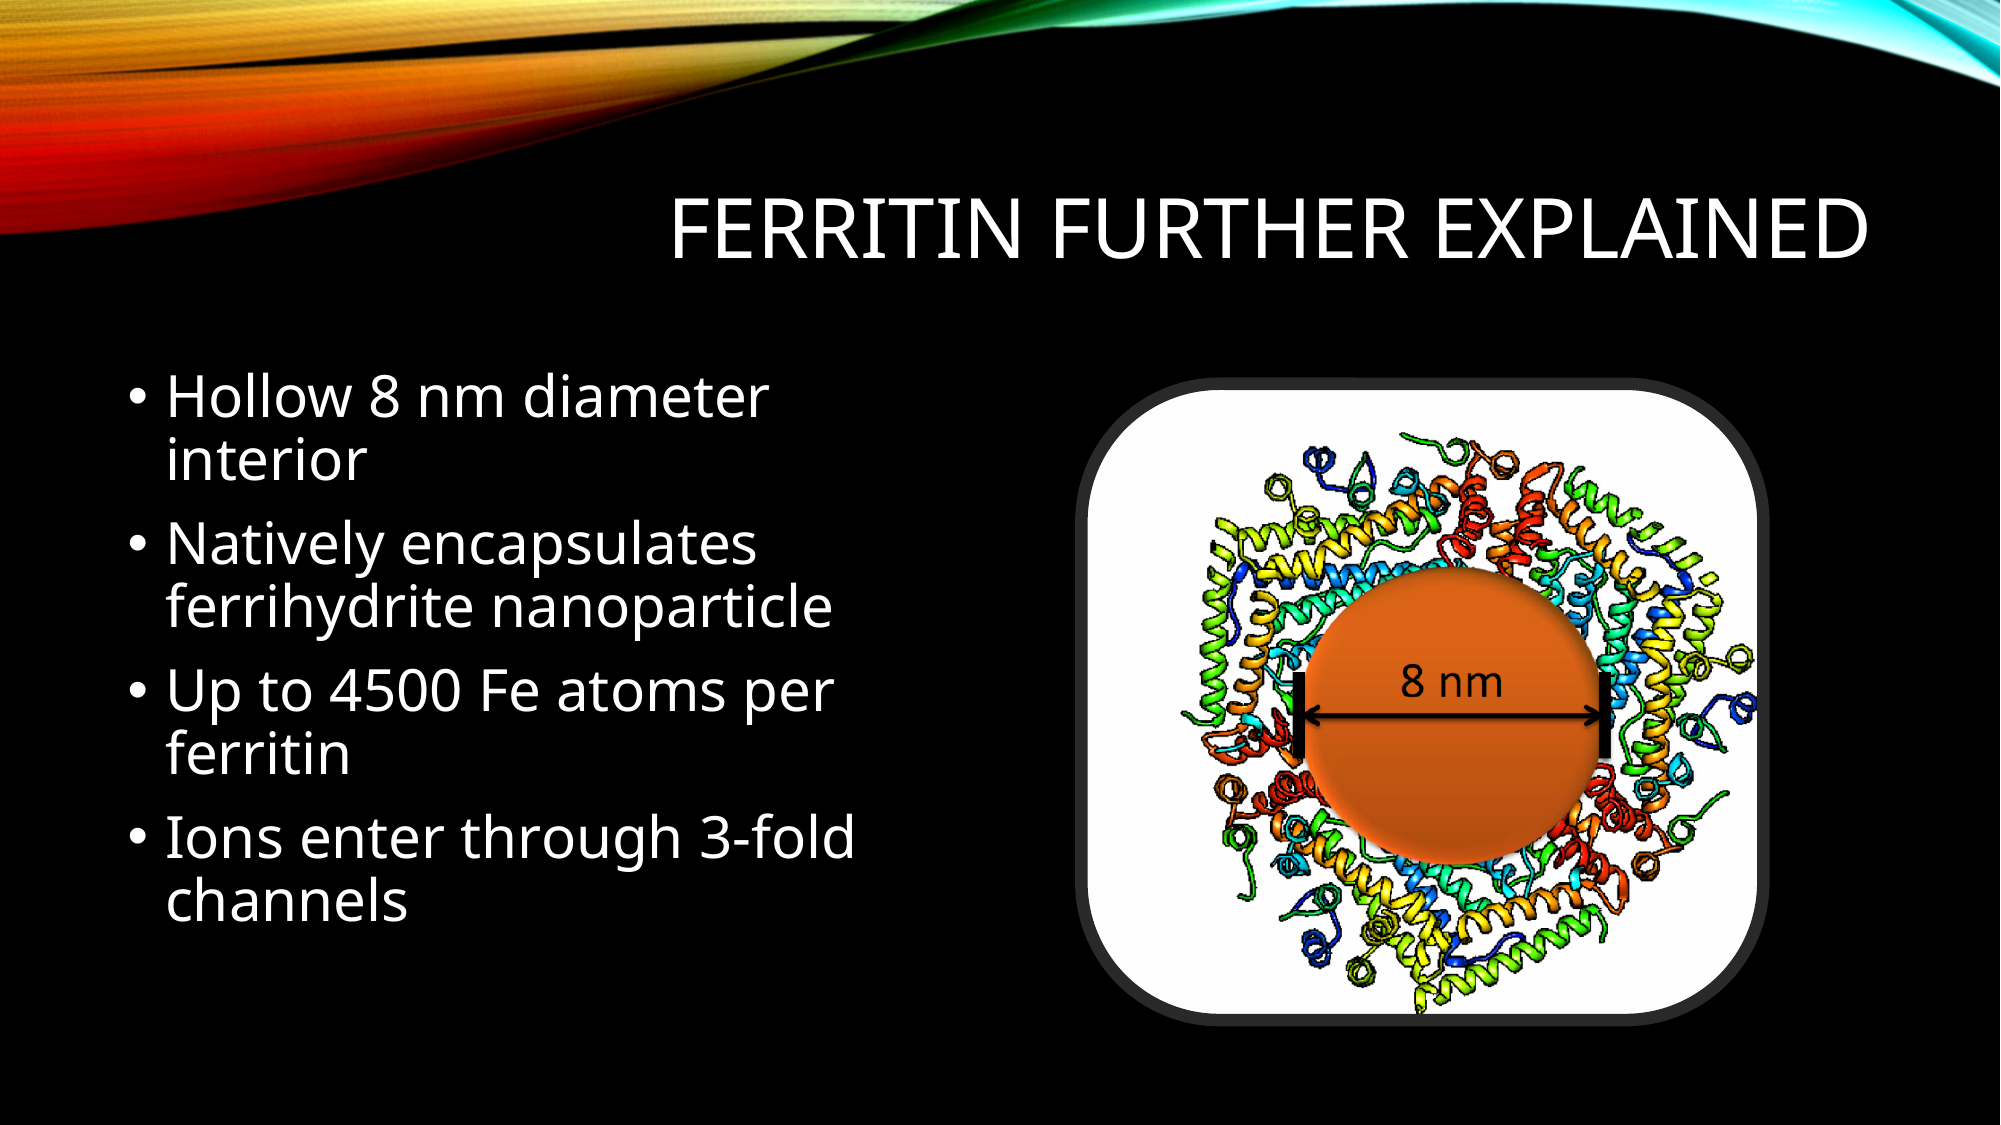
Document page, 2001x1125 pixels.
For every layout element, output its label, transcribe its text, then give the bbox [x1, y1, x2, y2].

title Ferritin further explained [474, 125, 1888, 338]
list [1081, 383, 1764, 1021]
list Hollow 8 nm diameter interior Natively encapsulates ferrihydrite nanoparticle Up to 4500 Fe atoms per ferritin Ions enter through 3-fold channels [112, 360, 988, 1021]
picture [0, 0, 2000, 237]
